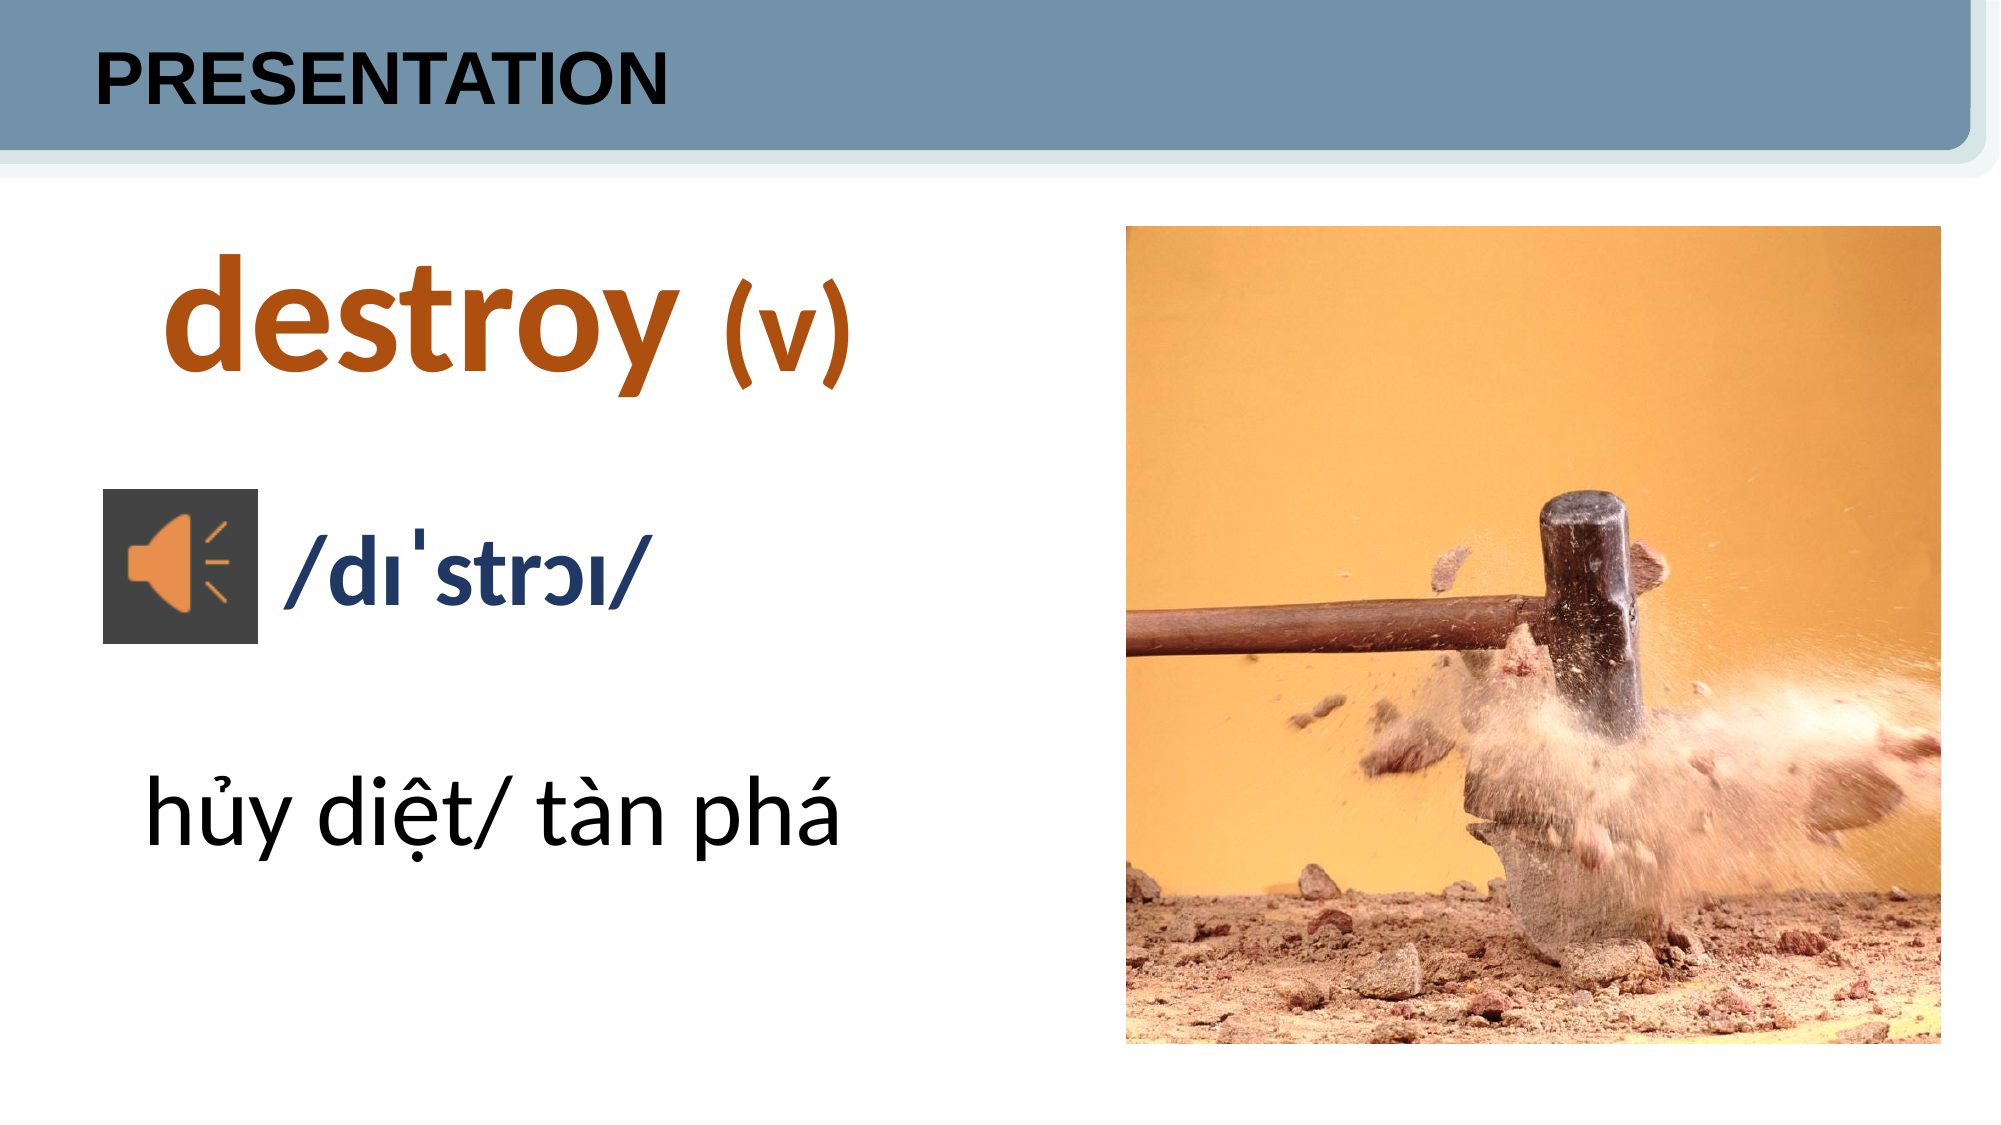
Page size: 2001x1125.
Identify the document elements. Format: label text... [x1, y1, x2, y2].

text_box destroy (v) [79, 212, 938, 320]
text_box hủy diệt/ tàn phá [109, 737, 879, 873]
picture [101, 487, 260, 646]
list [1126, 226, 1941, 1044]
text_box /dɪˈstrɔɪ/ [269, 498, 669, 634]
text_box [0, 0, 2000, 178]
